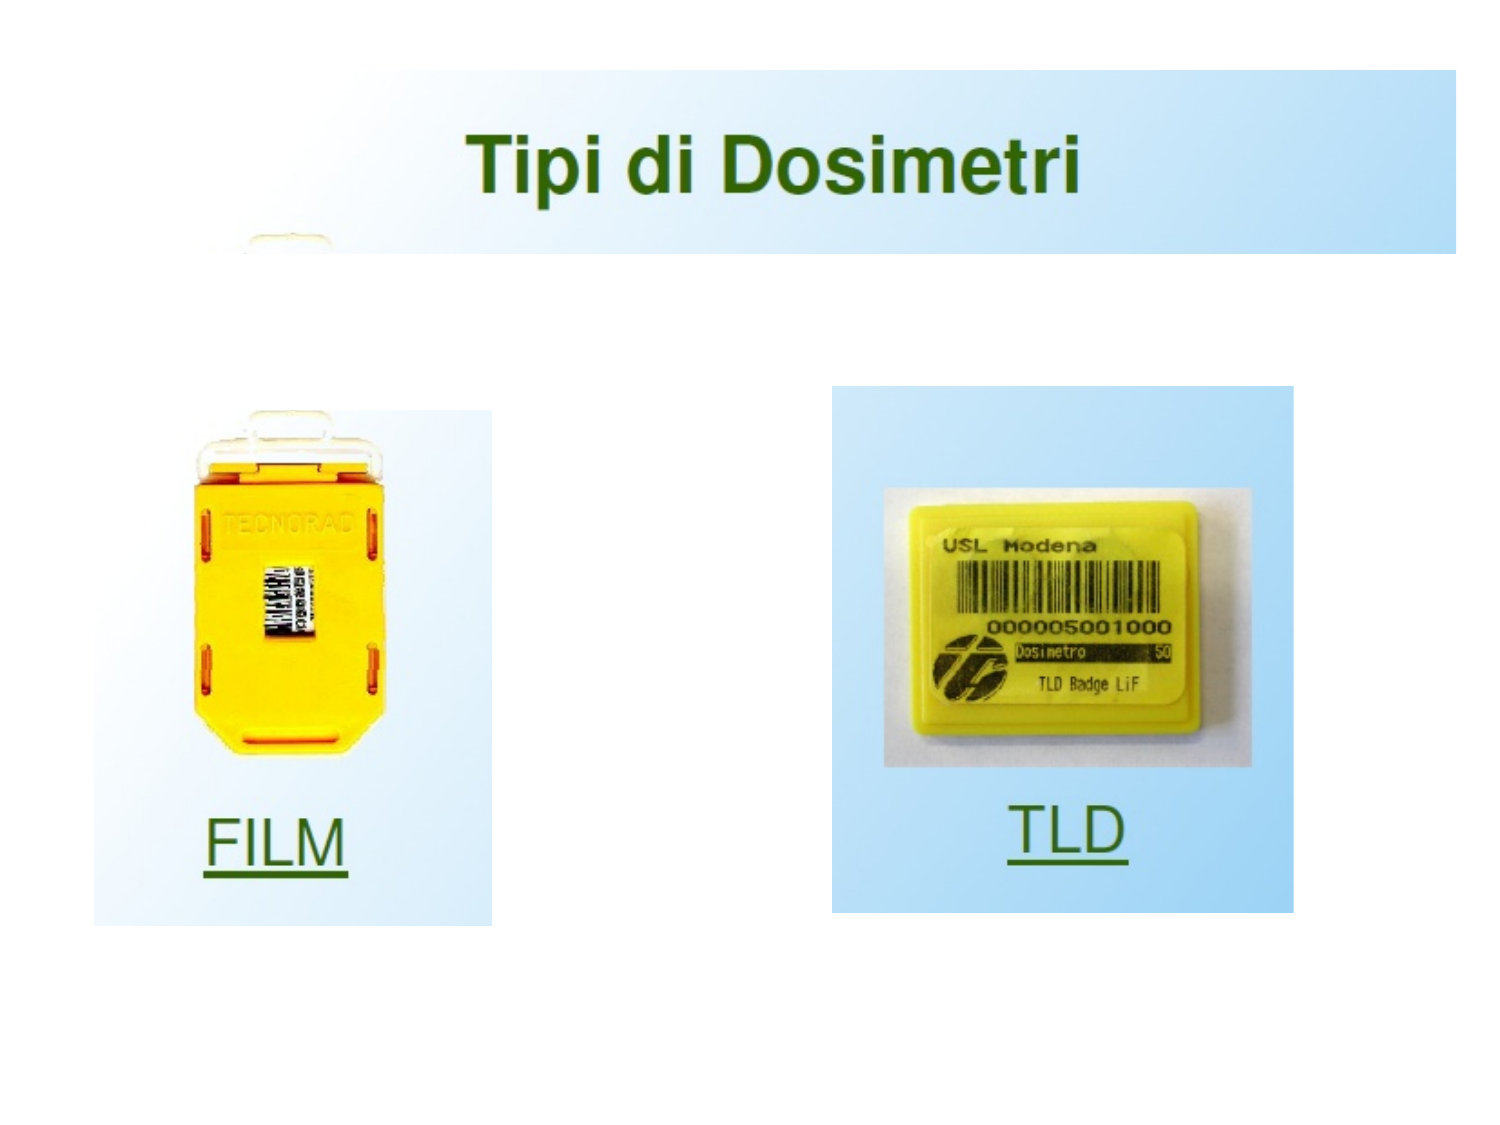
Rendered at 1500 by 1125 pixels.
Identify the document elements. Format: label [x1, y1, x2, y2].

picture [831, 386, 1294, 913]
picture [93, 70, 1457, 255]
picture [93, 409, 493, 926]
